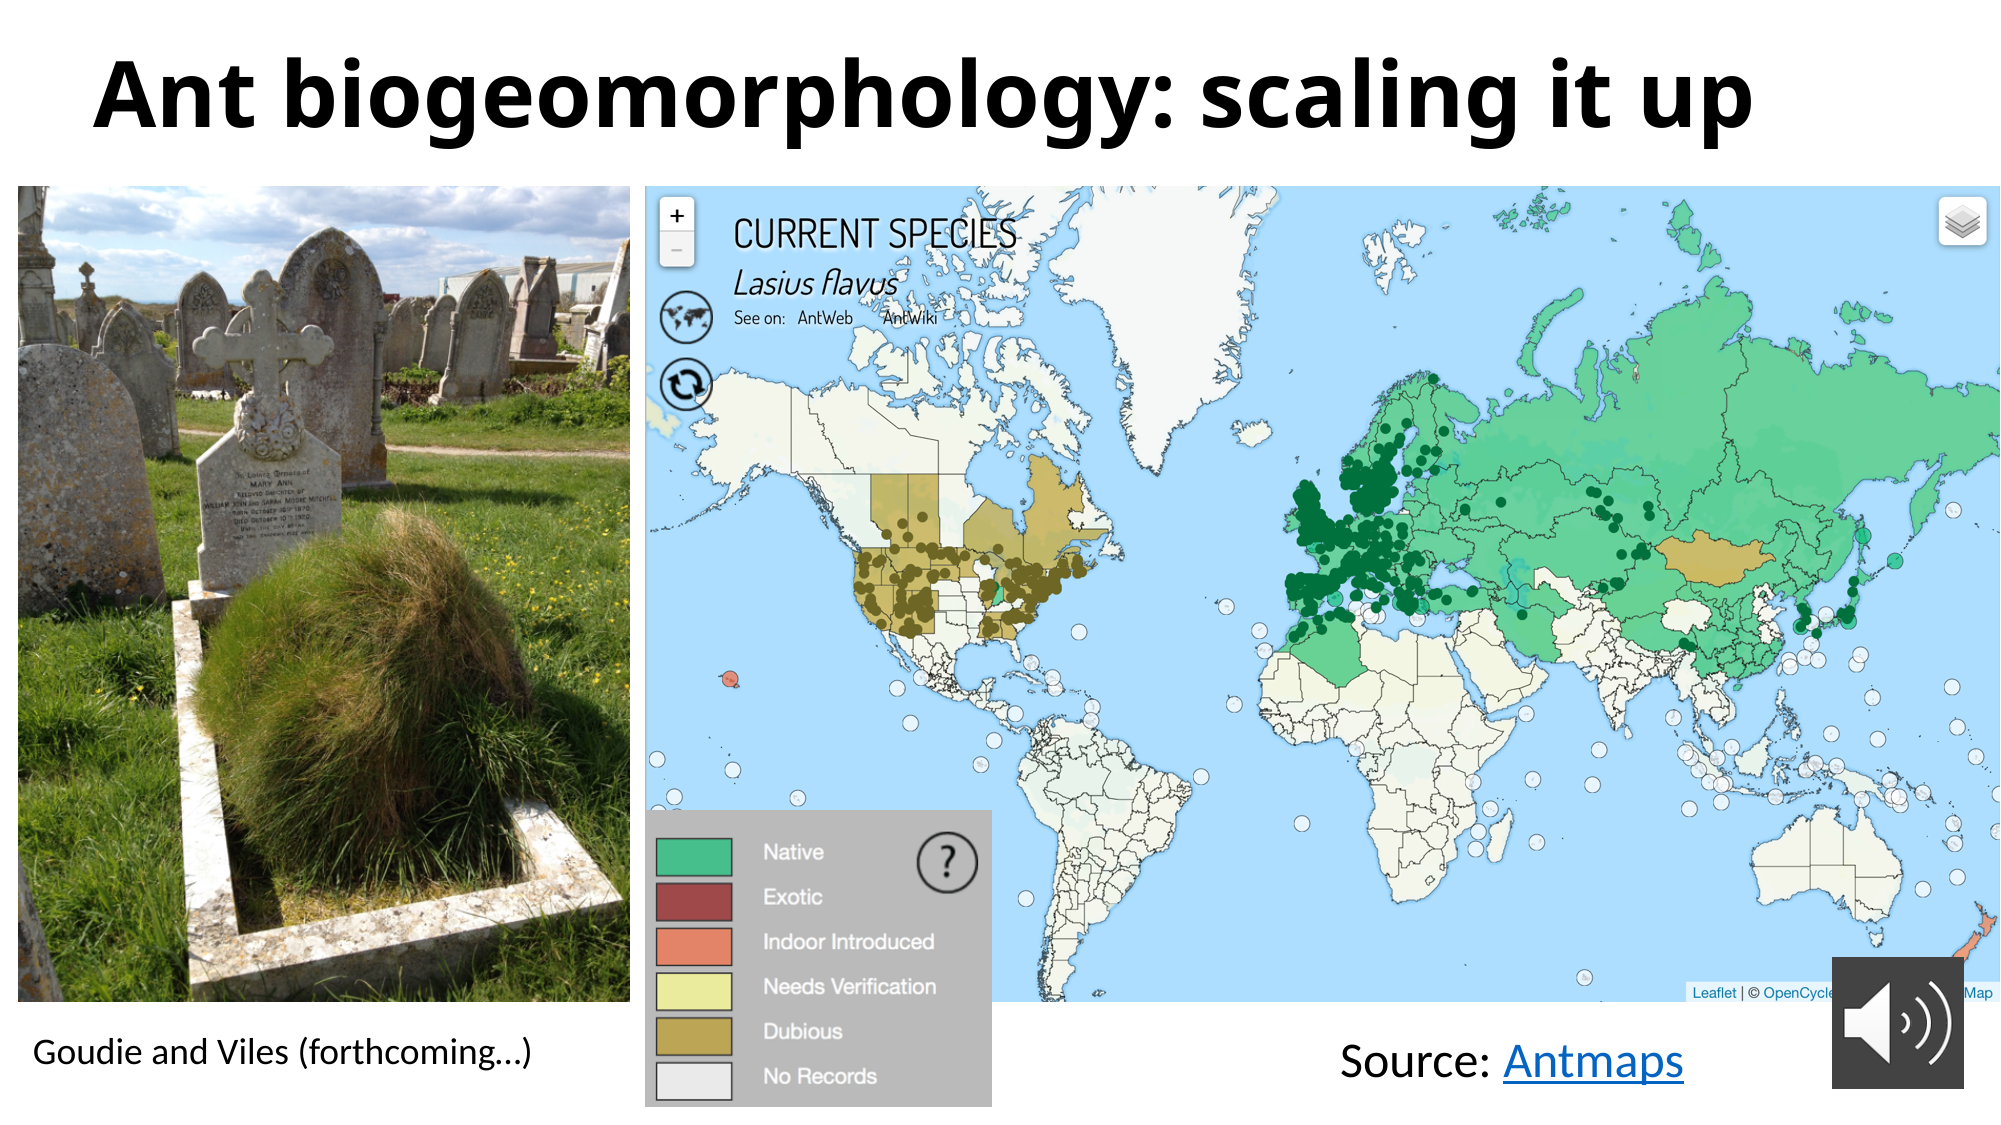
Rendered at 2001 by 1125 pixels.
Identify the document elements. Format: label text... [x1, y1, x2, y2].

picture [18, 186, 630, 1002]
text_box Goudie and Viles (forthcoming…) [18, 1019, 609, 1080]
title Ant biogeomorphology: scaling it up [78, 8, 1804, 187]
picture [1831, 956, 1965, 1090]
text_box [645, 186, 2000, 1107]
